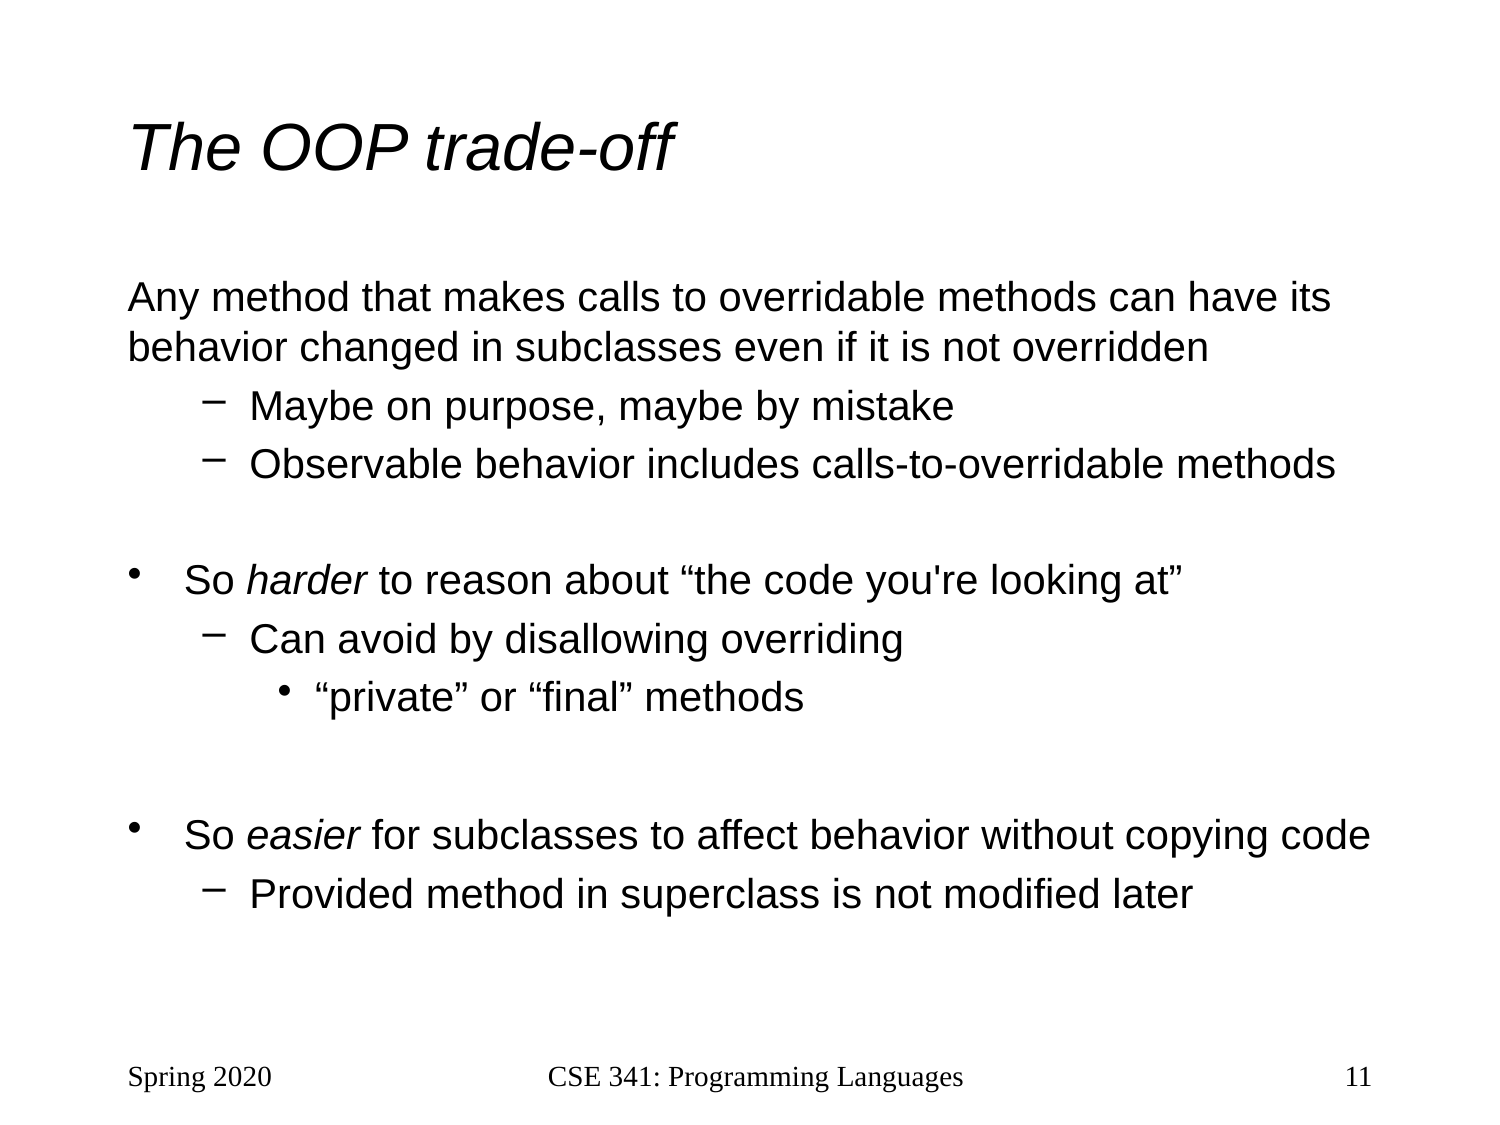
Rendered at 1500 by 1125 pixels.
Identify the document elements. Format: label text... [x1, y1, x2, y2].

list Any method that makes calls to overridable methods can have its behavior changed in subclasses even if it is not overridden Maybe on purpose, maybe by mistake Observable behavior includes calls-to-overridable methods So harder to reason about “the code you're looking at” Can avoid by disallowing overriding “private” or “final” methods So easier for subclasses to affect behavior without copying code Provided method in superclass is not modified later [112, 262, 1388, 1001]
title The OOP trade-off [112, 49, 1388, 238]
slide_number 11 [1074, 1049, 1388, 1125]
slide_number Spring 2020 [112, 1049, 426, 1125]
footer CSE 341: Programming Languages [474, 1049, 1038, 1125]
